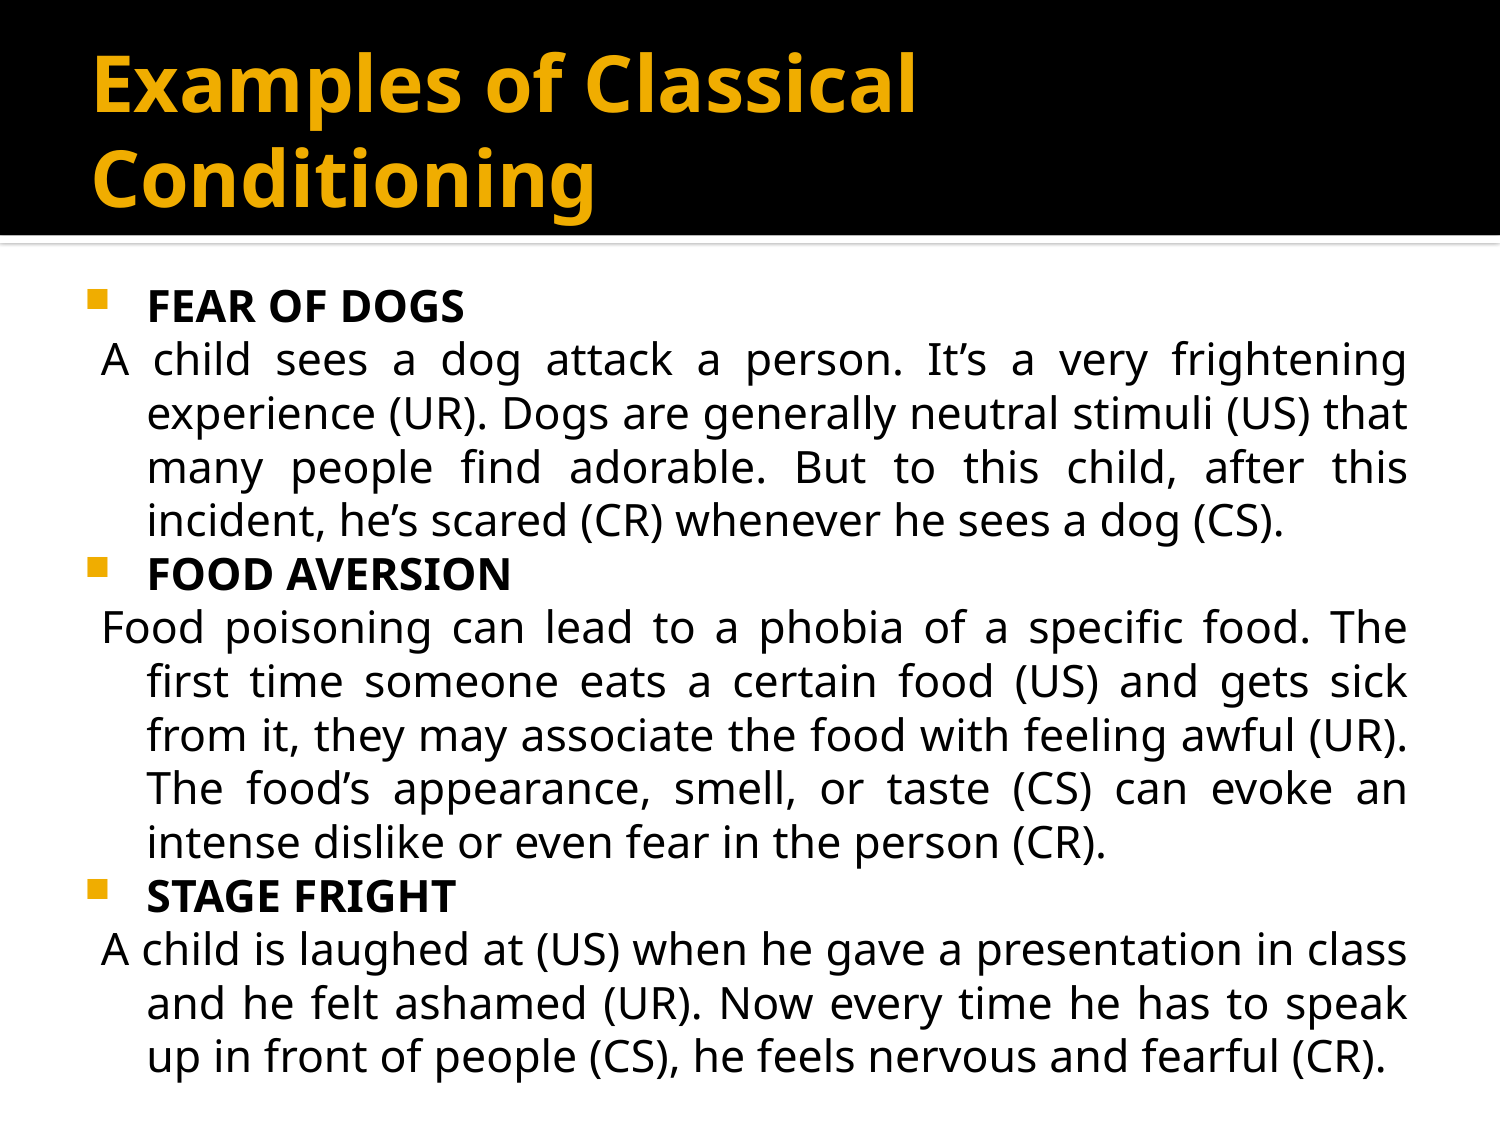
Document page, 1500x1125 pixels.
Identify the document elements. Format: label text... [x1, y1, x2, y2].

title Examples of Classical Conditioning [75, 25, 1425, 231]
list FEAR OF DOGS A child sees a dog attack a person. It’s a very frightening experience (UR). Dogs are generally neutral stimuli (US) that many people find adorable. But to this child, after this incident, he’s scared (CR) whenever he sees a dog (CS). FOOD AVERSION Food poisoning can lead to a phobia of a specific food. The first time someone eats a certain food (US) and gets sick from it, they may associate the food with feeling awful (UR). The food’s appearance, smell, or taste (CS) can evoke an intense dislike or even fear in the person (CR). STAGE FRIGHT A child is laughed at (US) when he gave a presentation in class and he felt ashamed (UR). Now every time he has to speak up in front of people (CS), he feels nervous and fearful (CR). [75, 262, 1425, 1125]
